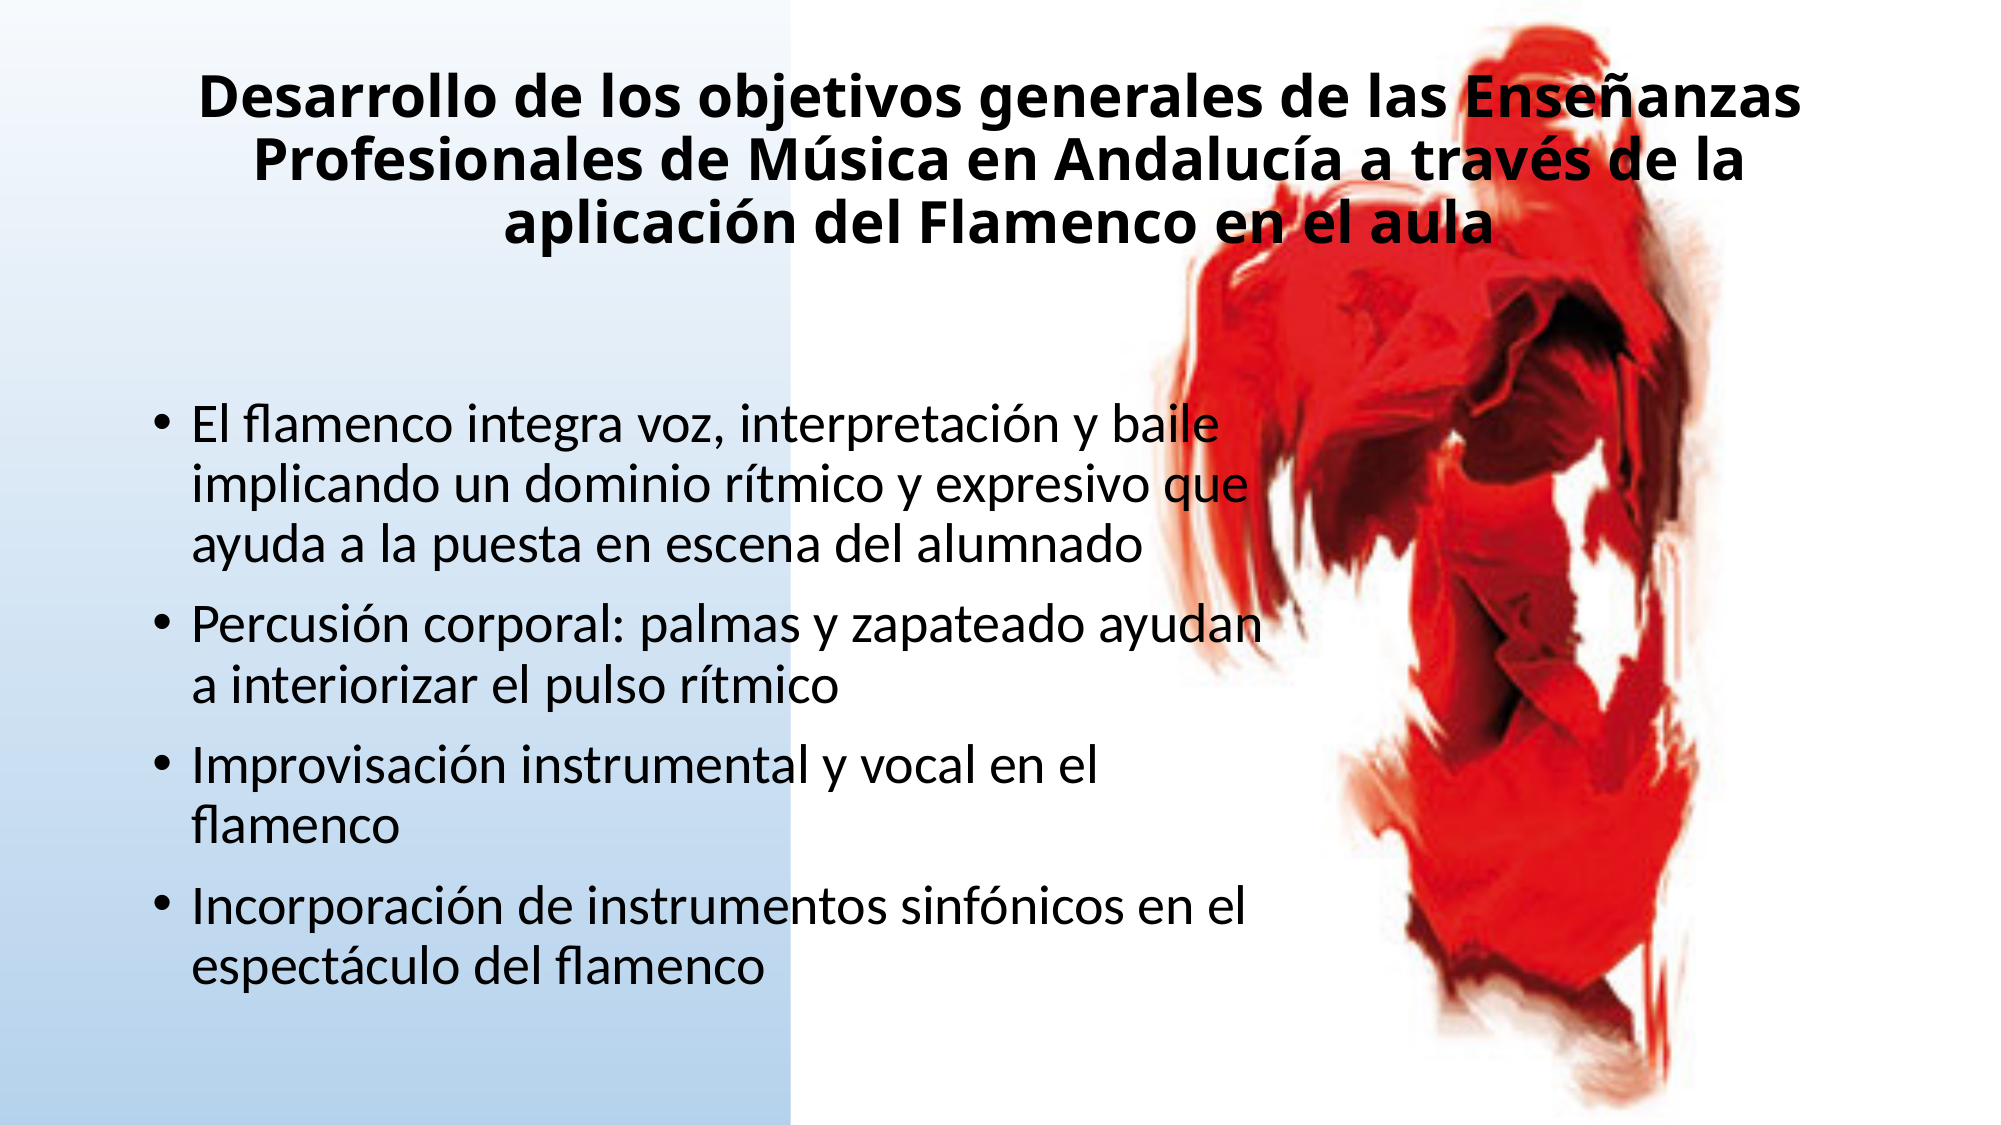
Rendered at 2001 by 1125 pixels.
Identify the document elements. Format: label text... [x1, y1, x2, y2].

text_box [627, 607, 659, 669]
list El flamenco integra voz, interpretación y baile implicando un dominio rítmico y expresivo que ayuda a la puesta en escena del alumnado Percusión corporal: palmas y zapateado ayudan a interiorizar el pulso rítmico Improvisación instrumental y vocal en el flamenco Incorporación de instrumentos sinfónicos en el espectáculo del flamenco [137, 299, 790, 1014]
title Desarrollo de los objetivos generales de las Enseñanzas Profesionales de Música en Andalucía a través de la aplicación del Flamenco en el aula [137, 59, 790, 278]
picture [790, 0, 2000, 1125]
